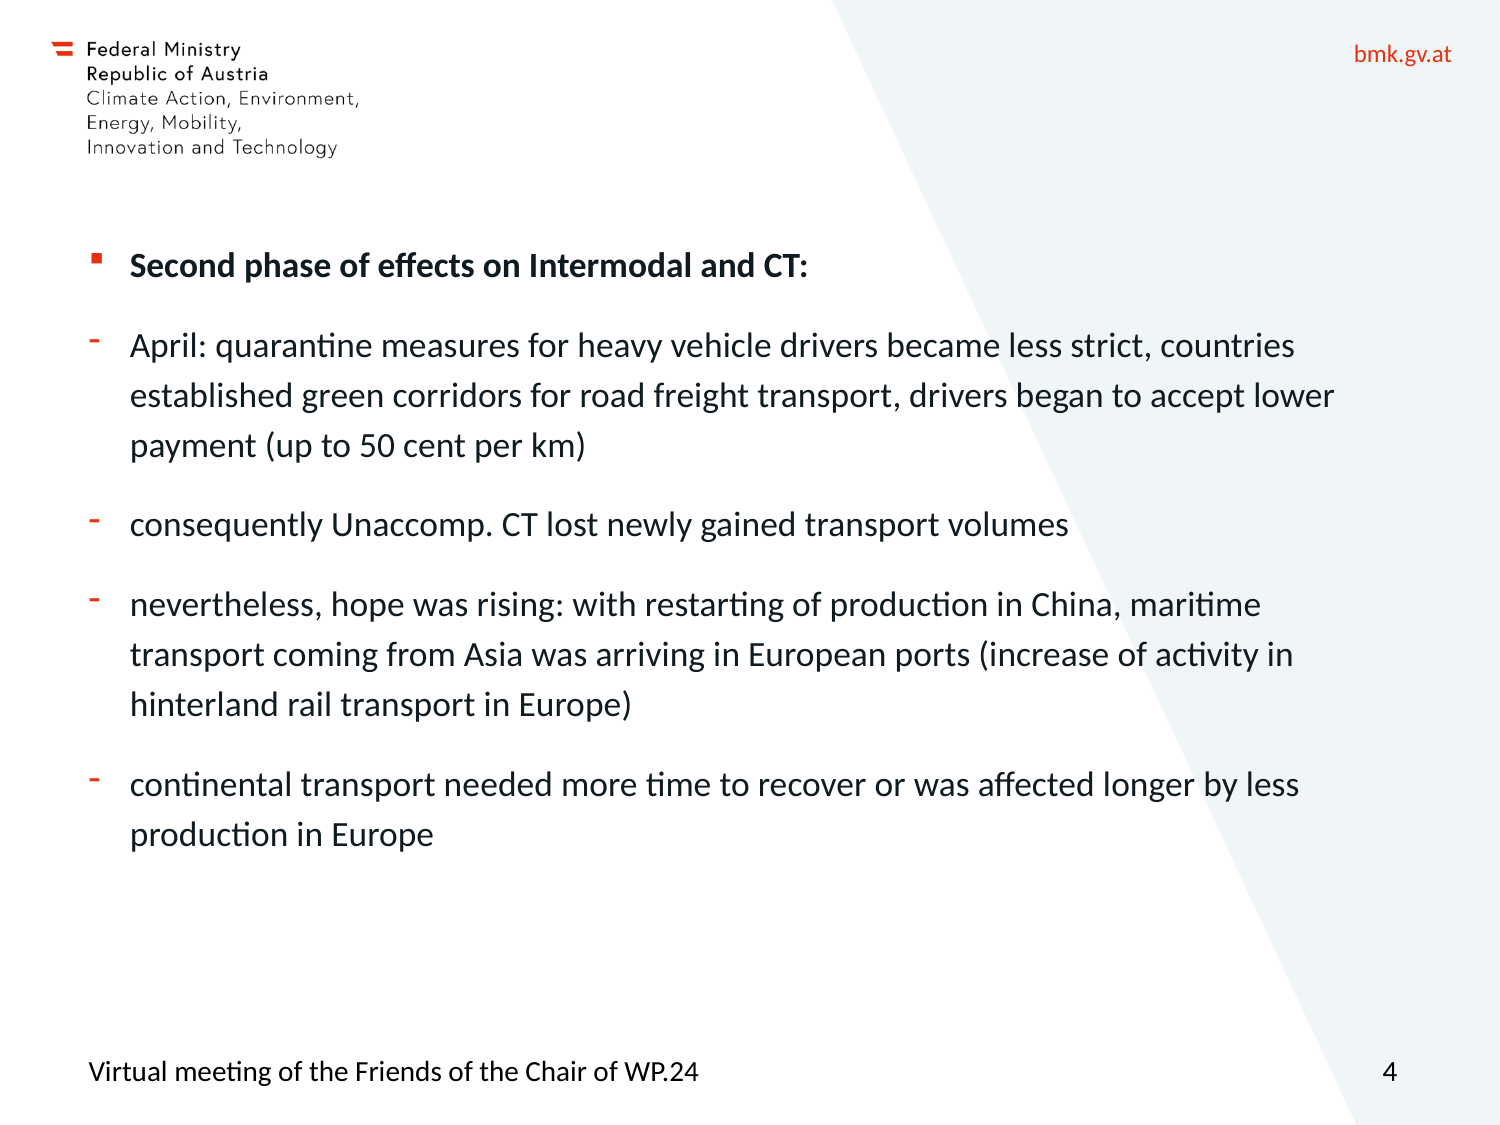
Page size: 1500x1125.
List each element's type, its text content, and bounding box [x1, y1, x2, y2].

footer Virtual meeting of the Friends of the Chair of WP.24 [88, 1047, 1217, 1092]
slide_number 4 [1263, 1047, 1398, 1092]
list Second phase of effects on Intermodal and CT: April: quarantine measures for heavy vehicle drivers became less strict, countries established green corridors for road freight transport, drivers began to accept lower payment (up to 50 cent per km) consequently Unaccomp. CT lost newly gained transport volumes nevertheless, hope was rising: with restarting of production in China, maritime transport coming from Asia was arriving in European ports (increase of activity in hinterland rail transport in Europe) continental transport needed more time to recover or was affected longer by less production in Europe [88, 234, 1398, 1027]
picture [0, 0, 1500, 1125]
